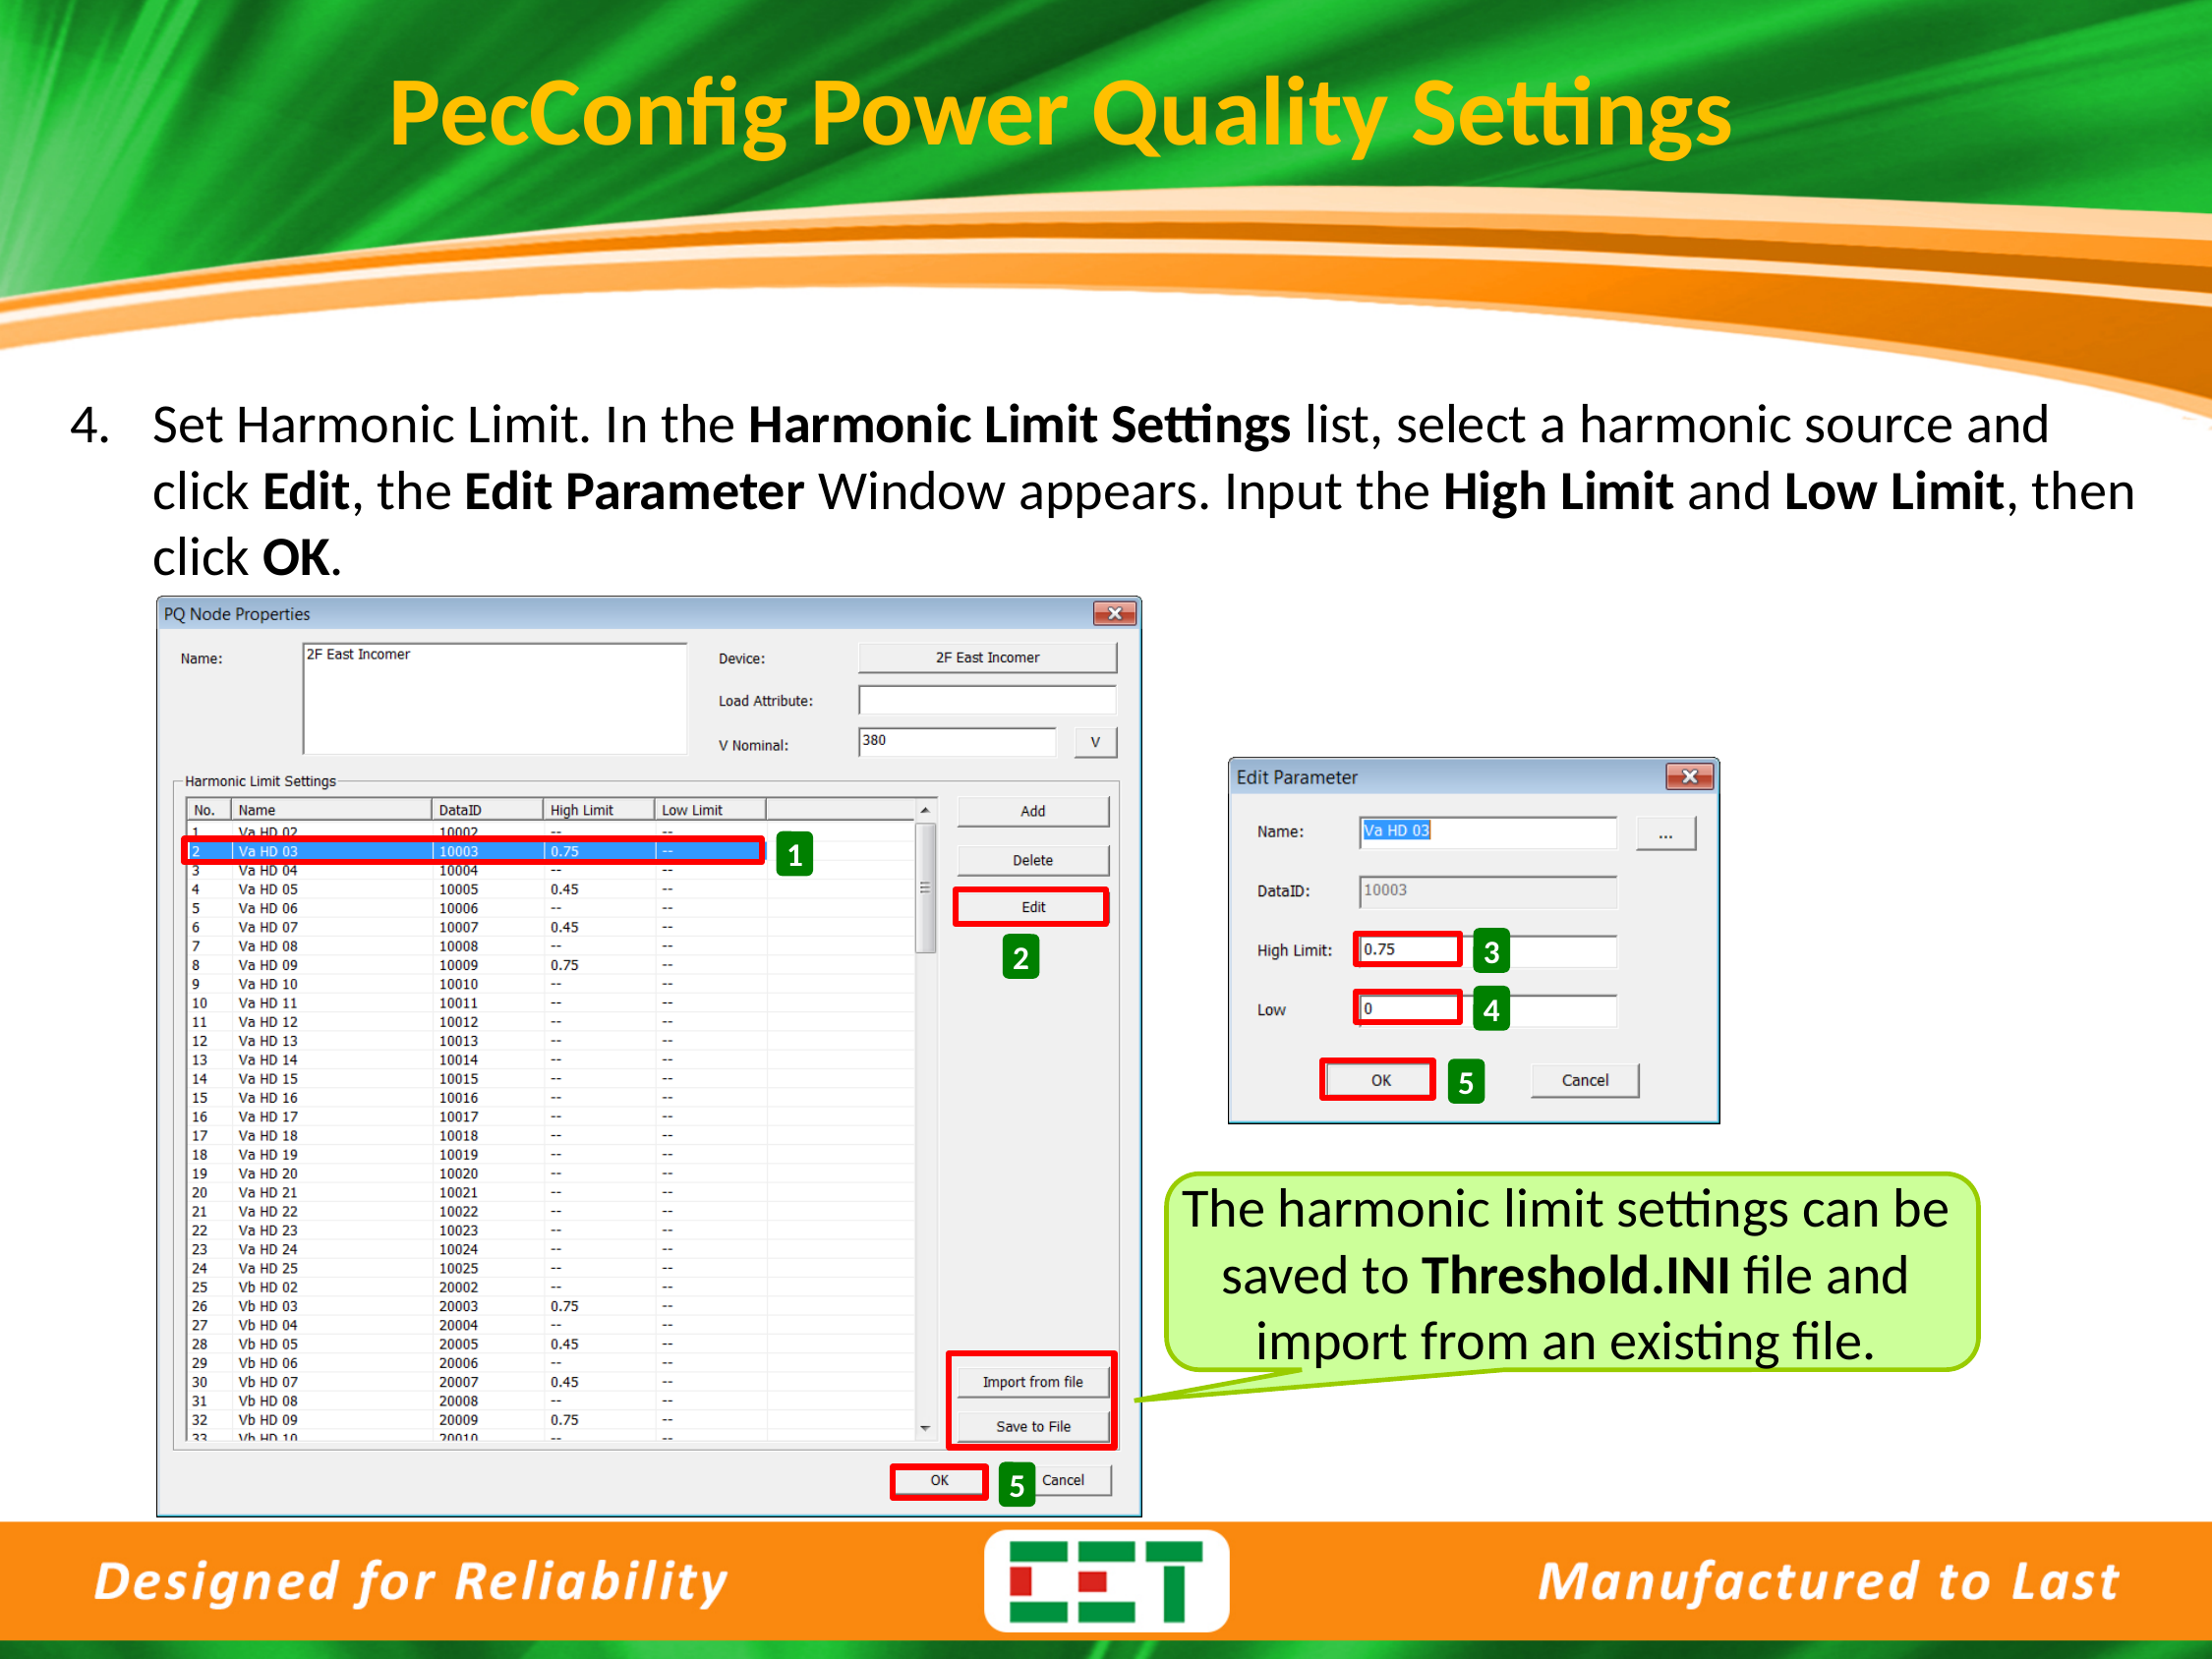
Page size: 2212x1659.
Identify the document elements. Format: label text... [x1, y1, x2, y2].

text_box The harmonic limit settings can be saved to Threshold.INI file and import from an existing file. [1147, 1173, 1979, 1401]
picture [0, 0, 2212, 1659]
text_box Set Harmonic Limit. In the Harmonic Limit Settings list, select a harmonic source and click Edit, the Edit Parameter Window appears. Input the High Limit and Low Limit, then click OK. [55, 380, 2176, 595]
text_box PecConfig Power Quality Settings [55, 39, 2047, 240]
